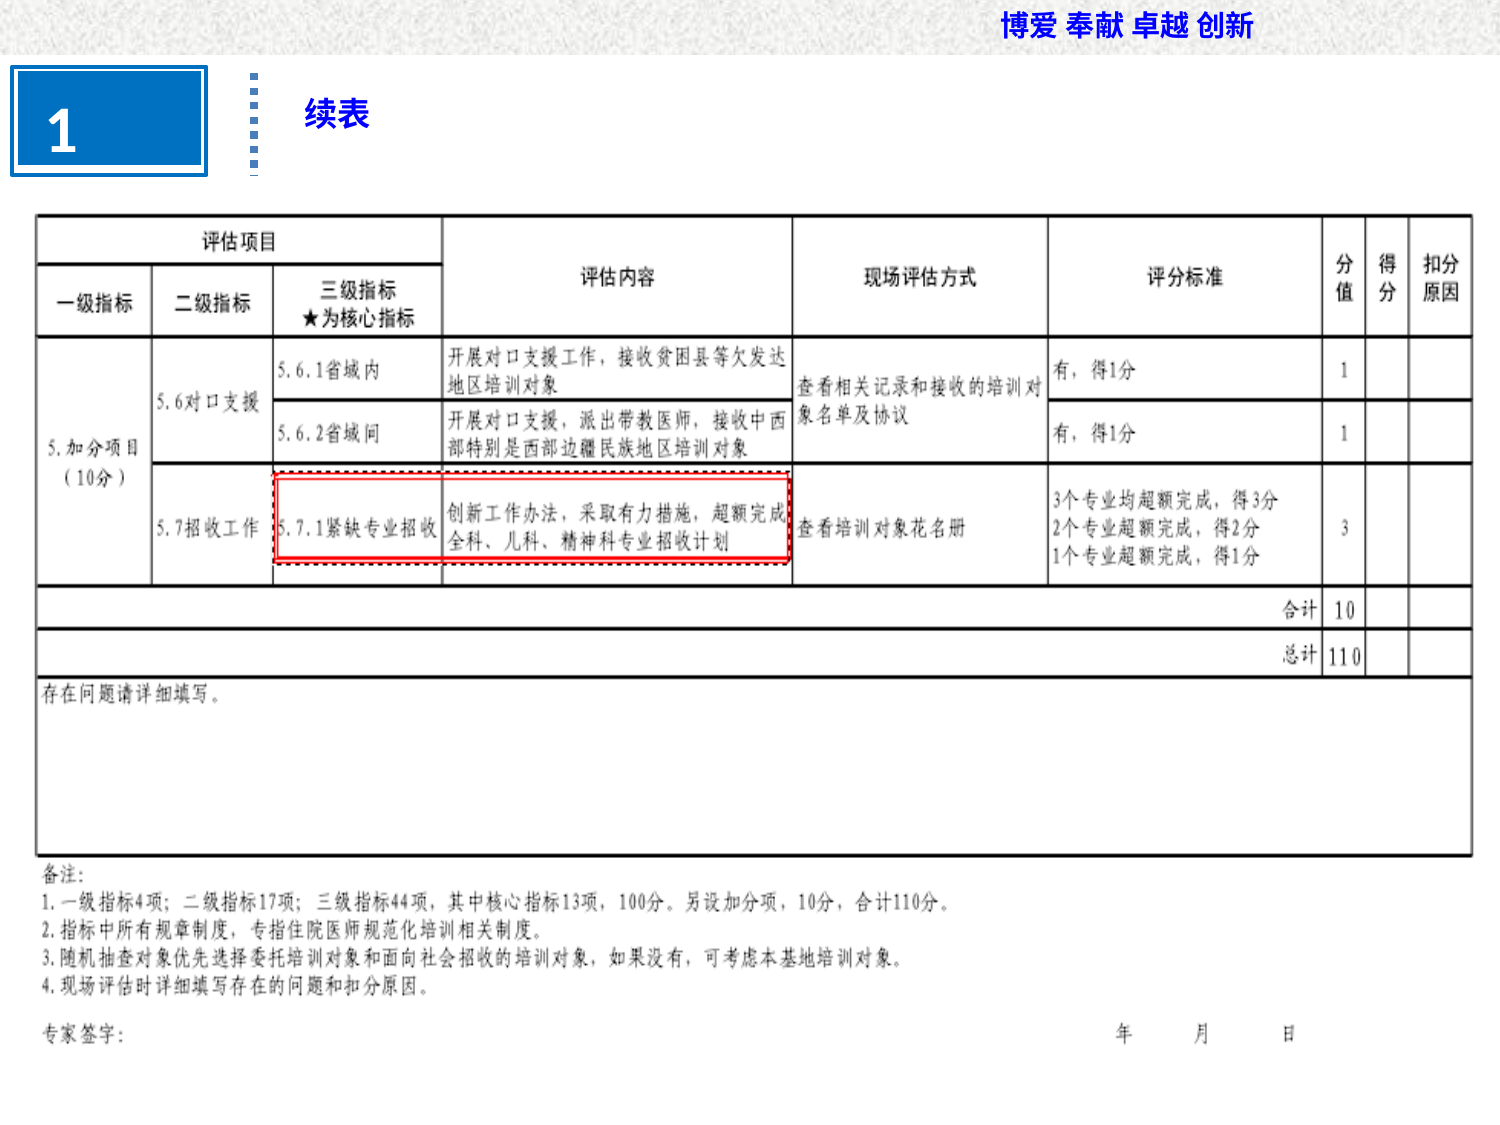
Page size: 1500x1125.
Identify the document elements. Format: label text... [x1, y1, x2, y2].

text_box 续表 [289, 85, 386, 141]
picture [29, 207, 1476, 1083]
table_cell [0, 0, 1500, 55]
text_box 1 [29, 78, 195, 173]
